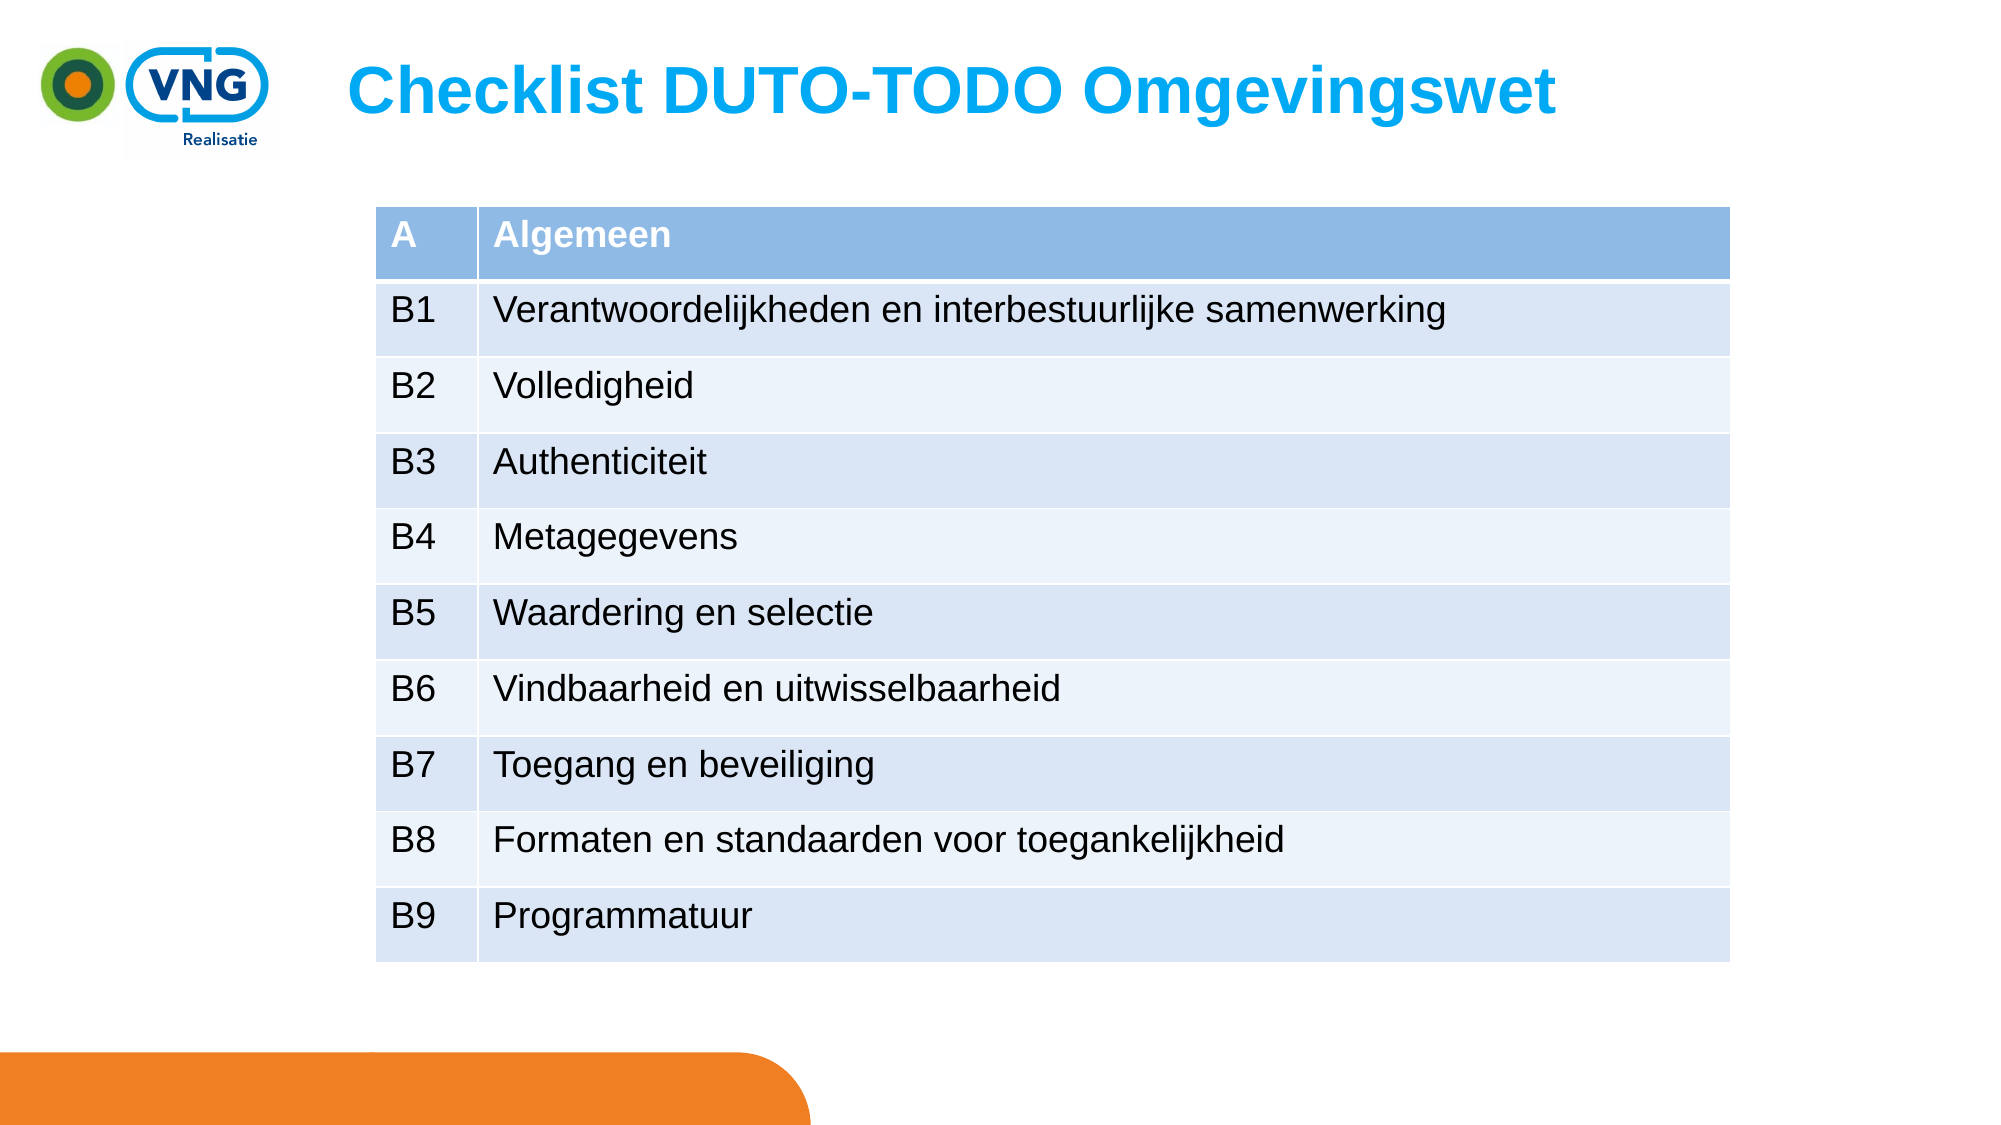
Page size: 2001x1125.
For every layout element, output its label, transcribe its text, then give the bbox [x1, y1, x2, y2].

table_header Algemeen [479, 207, 1730, 279]
table_cell B2 [376, 358, 477, 432]
table_cell Vindbaarheid en uitwisselbaarheid [479, 661, 1730, 735]
picture [37, 44, 118, 125]
table_cell B1 [376, 284, 477, 356]
table_cell B7 [376, 737, 477, 811]
table_header A [376, 207, 477, 279]
table_cell B8 [376, 812, 477, 886]
table_cell B6 [376, 661, 477, 735]
table_cell Authenticiteit [479, 434, 1730, 508]
table_cell Metagegevens [479, 509, 1730, 583]
table_cell B5 [376, 585, 477, 659]
table_cell Formaten en standaarden voor toegankelijkheid [479, 812, 1730, 886]
table_cell Programmatuur [479, 888, 1730, 962]
table_cell Waardering en selectie [479, 585, 1730, 659]
table_cell Volledigheid [479, 358, 1730, 432]
picture [124, 40, 278, 159]
table_cell Toegang en beveiliging [479, 737, 1730, 811]
table_cell Verantwoordelijkheden en interbestuurlijke samenwerking [479, 284, 1730, 356]
title Checklist DUTO-TODO Omgevingswet [332, 48, 2000, 202]
table_cell B9 [376, 888, 477, 962]
table_cell B3 [376, 434, 477, 508]
table_cell B4 [376, 509, 477, 583]
